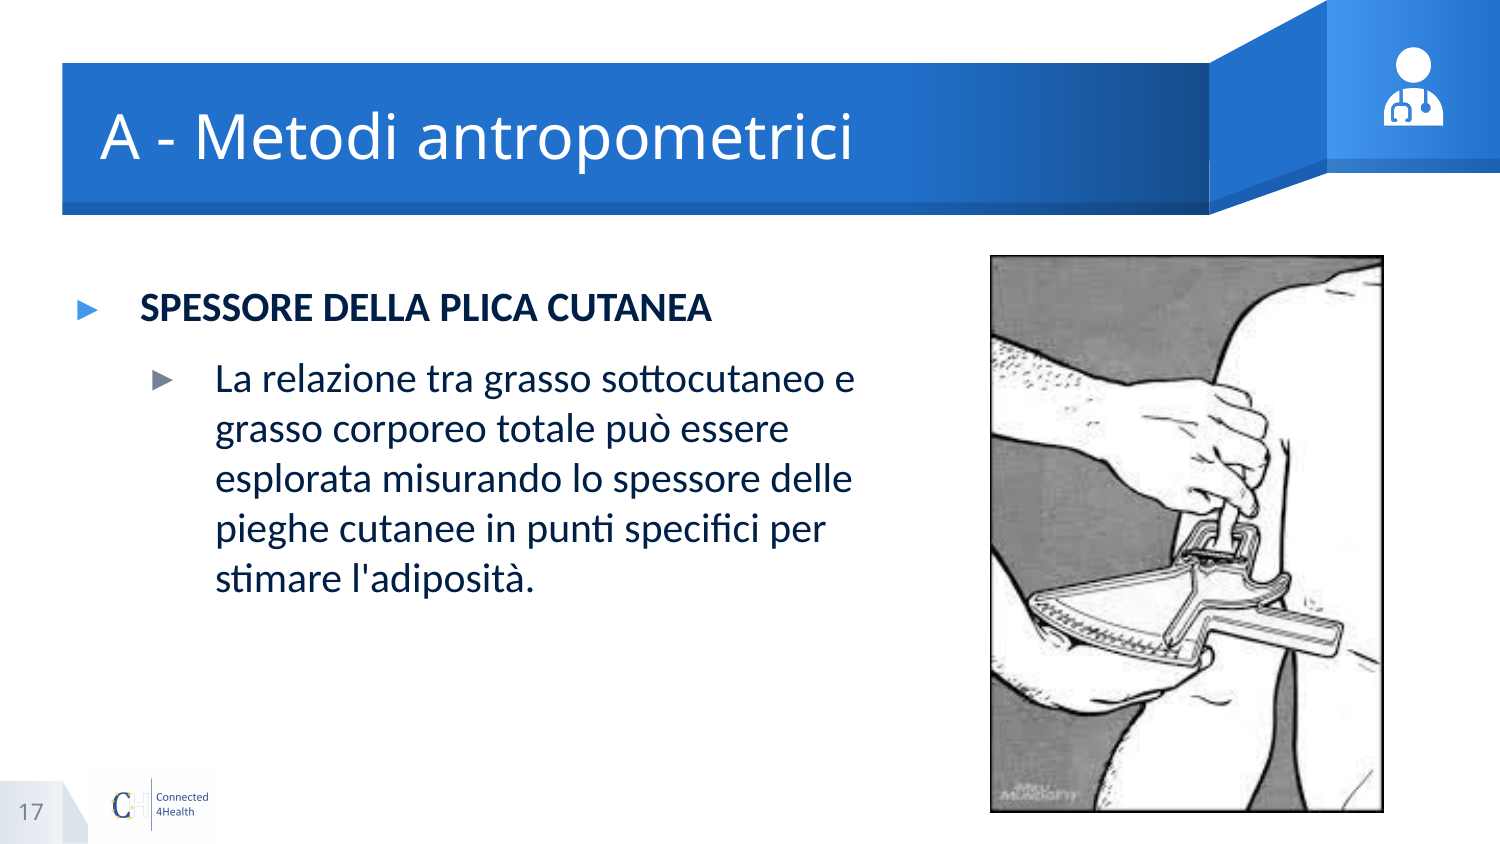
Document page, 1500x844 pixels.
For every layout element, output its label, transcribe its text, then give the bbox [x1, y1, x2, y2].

title A - Metodi antropometrici [100, 64, 1329, 215]
slide_number 17 [0, 781, 63, 844]
picture [990, 255, 1385, 813]
list SPESSORE DELLA PLICA CUTANEA La relazione tra grasso sottocutaneo e grasso corporeo totale può essere esplorata misurando lo spessore delle pieghe cutanee in punti specifici per stimare l'adiposità. [64, 279, 928, 588]
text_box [1383, 47, 1444, 126]
picture [88, 769, 220, 844]
